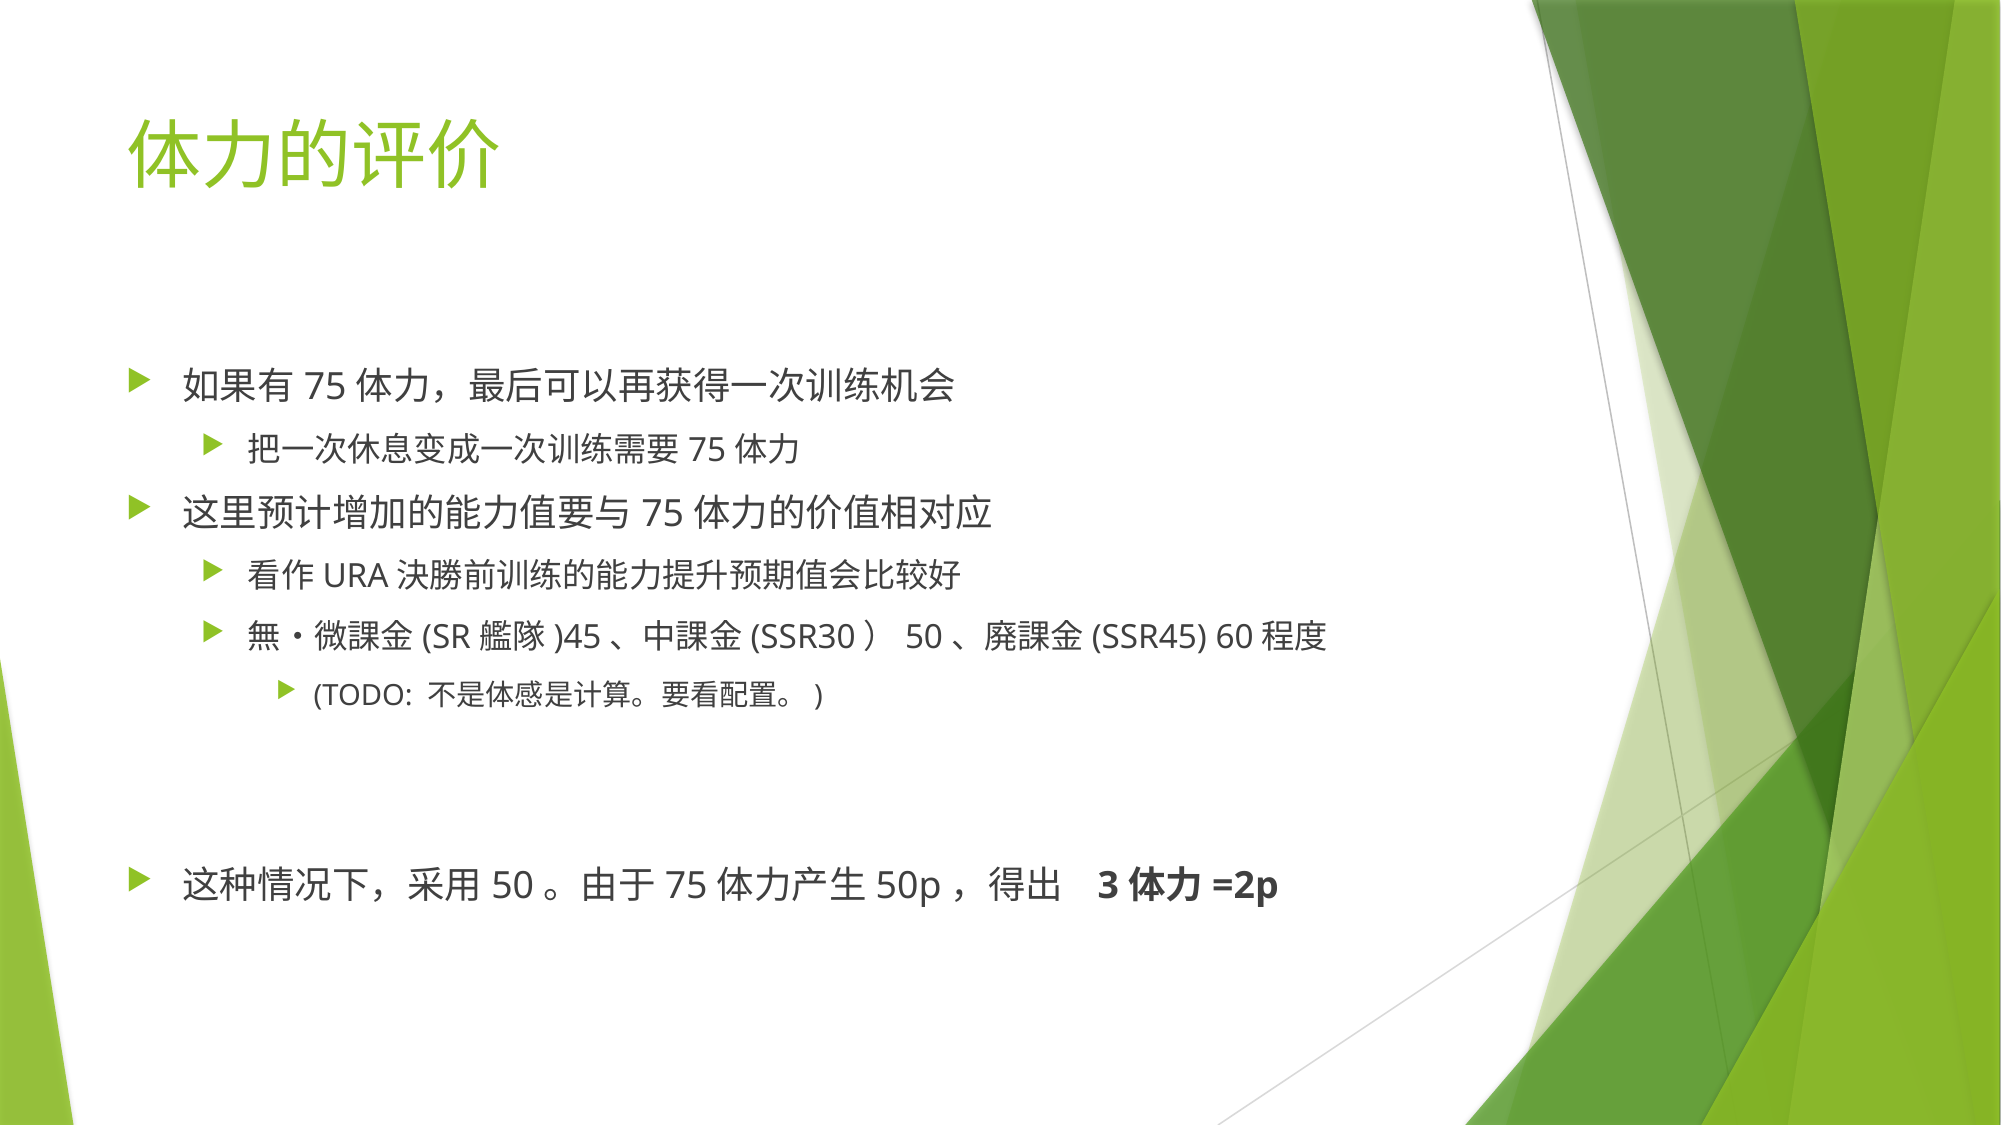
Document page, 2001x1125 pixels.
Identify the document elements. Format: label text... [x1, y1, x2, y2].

list 如果有75体力，最后可以再获得一次训练机会 把一次休息变成一次训练需要75体力 这里预计增加的能力值要与75体力的价值相对应 看作URA決勝前训练的能力提升预期值会比较好 無・微課金(SR艦隊)45、中課金(SSR30）50、廃課金(SSR45) 60程度 (TODO: 不是体感是计算。要看配置。) 这种情况下，采用50。由于75体力产生50p，得出 3体力=2p [111, 354, 1522, 992]
title 体力的评价 [111, 99, 1522, 317]
